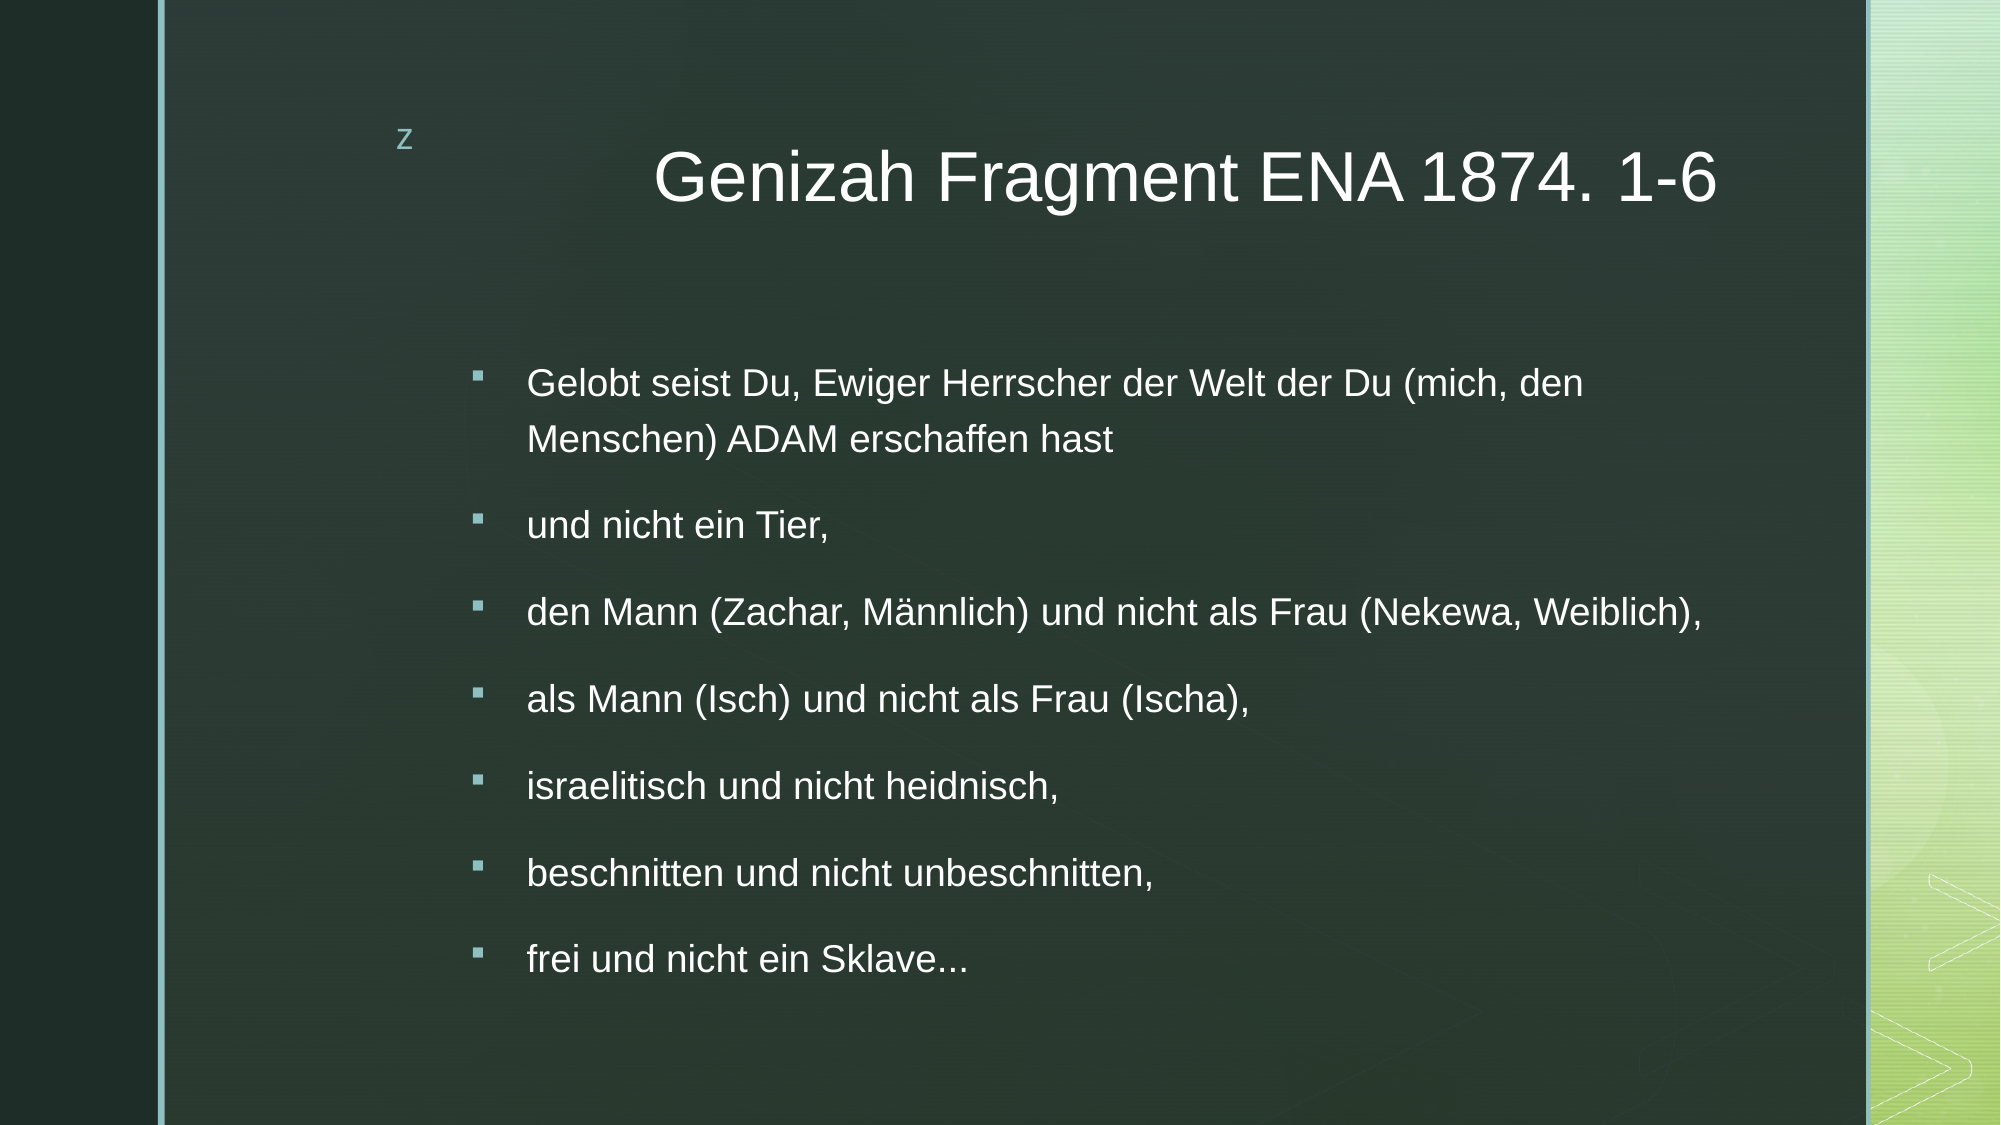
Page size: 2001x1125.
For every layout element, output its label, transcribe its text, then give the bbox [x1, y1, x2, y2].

title Genizah Fragment ENA 1874. 1-6 [428, 132, 1734, 310]
list Gelobt seist Du, Ewiger Herrscher der Welt der Du (mich, den Menschen) ADAM erschaffen hast und nicht ein Tier, den Mann (Zachar, Männlich) und nicht als Frau (Nekewa, Weiblich), als Mann (Isch) und nicht als Frau (Ischa), israelitisch und nicht heidnisch, beschnitten und nicht unbeschnitten, frei und nicht ein Sklave... [454, 336, 1734, 993]
picture [1871, 0, 2001, 1125]
